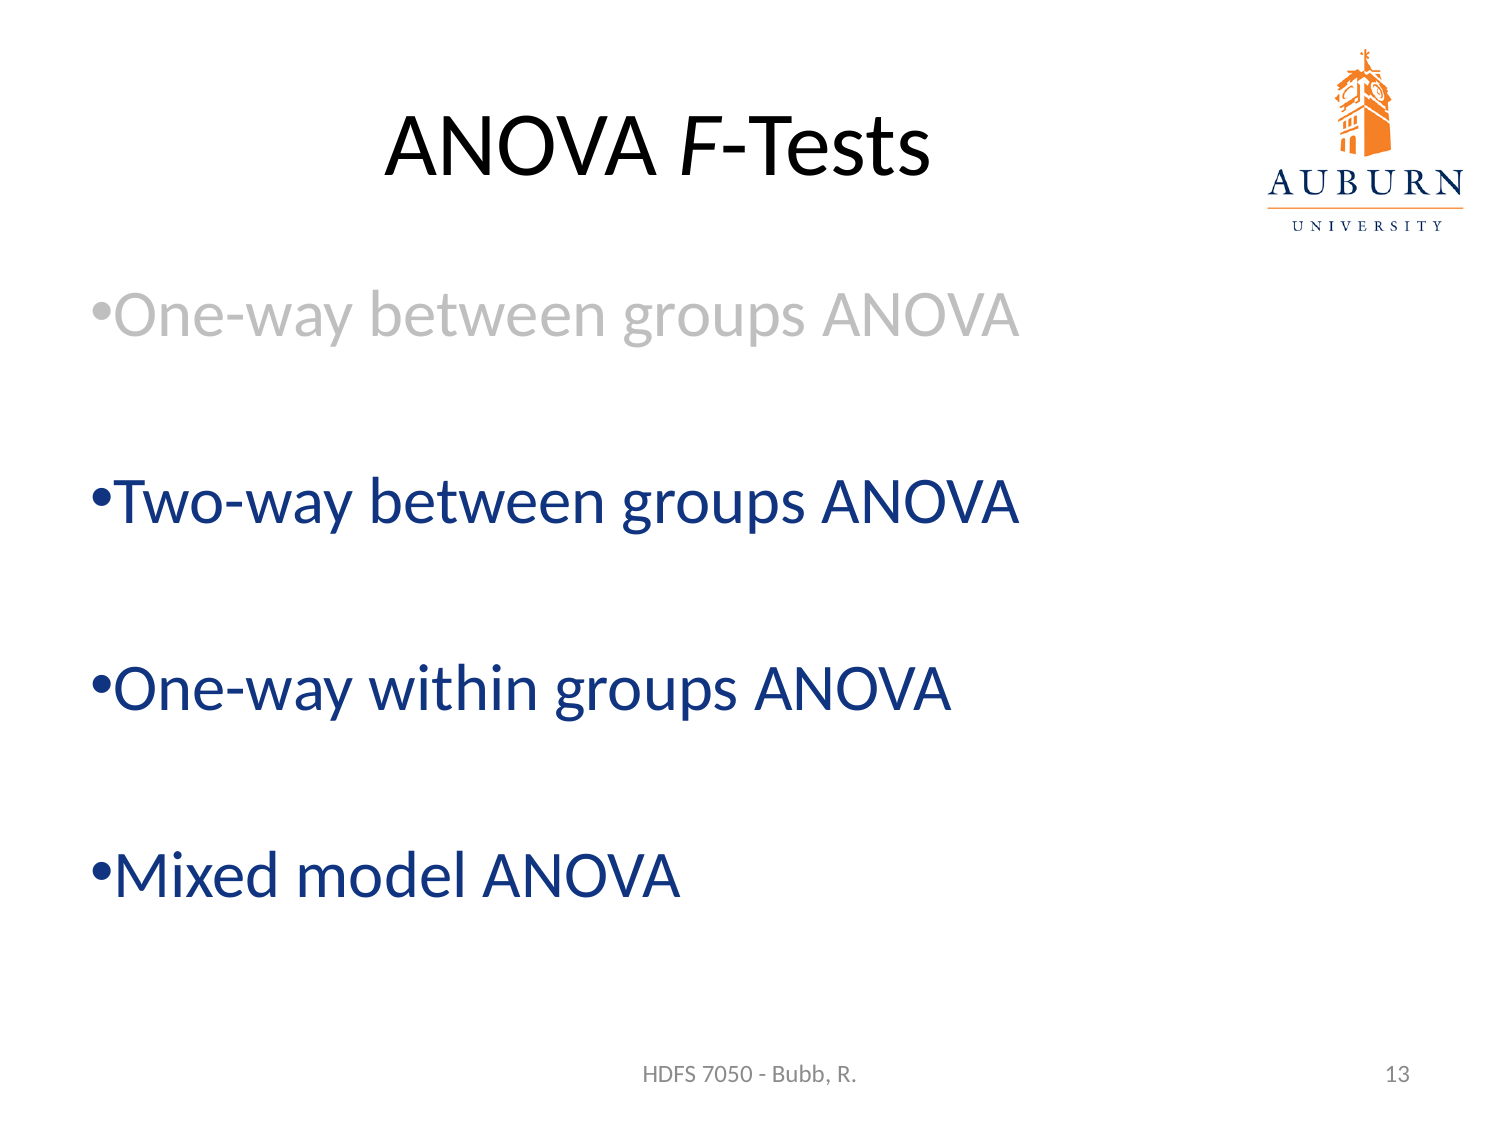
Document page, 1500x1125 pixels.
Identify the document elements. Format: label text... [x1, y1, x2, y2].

list One-way between groups ANOVA Two-way between groups ANOVA One-way within groups ANOVA Mixed model ANOVA [75, 262, 1500, 1025]
slide_number 13 [1074, 1042, 1425, 1103]
picture [1262, 49, 1468, 238]
title ANOVA F-Tests [75, 45, 1243, 233]
footer HDFS 7050 - Bubb, R. [512, 1042, 988, 1103]
